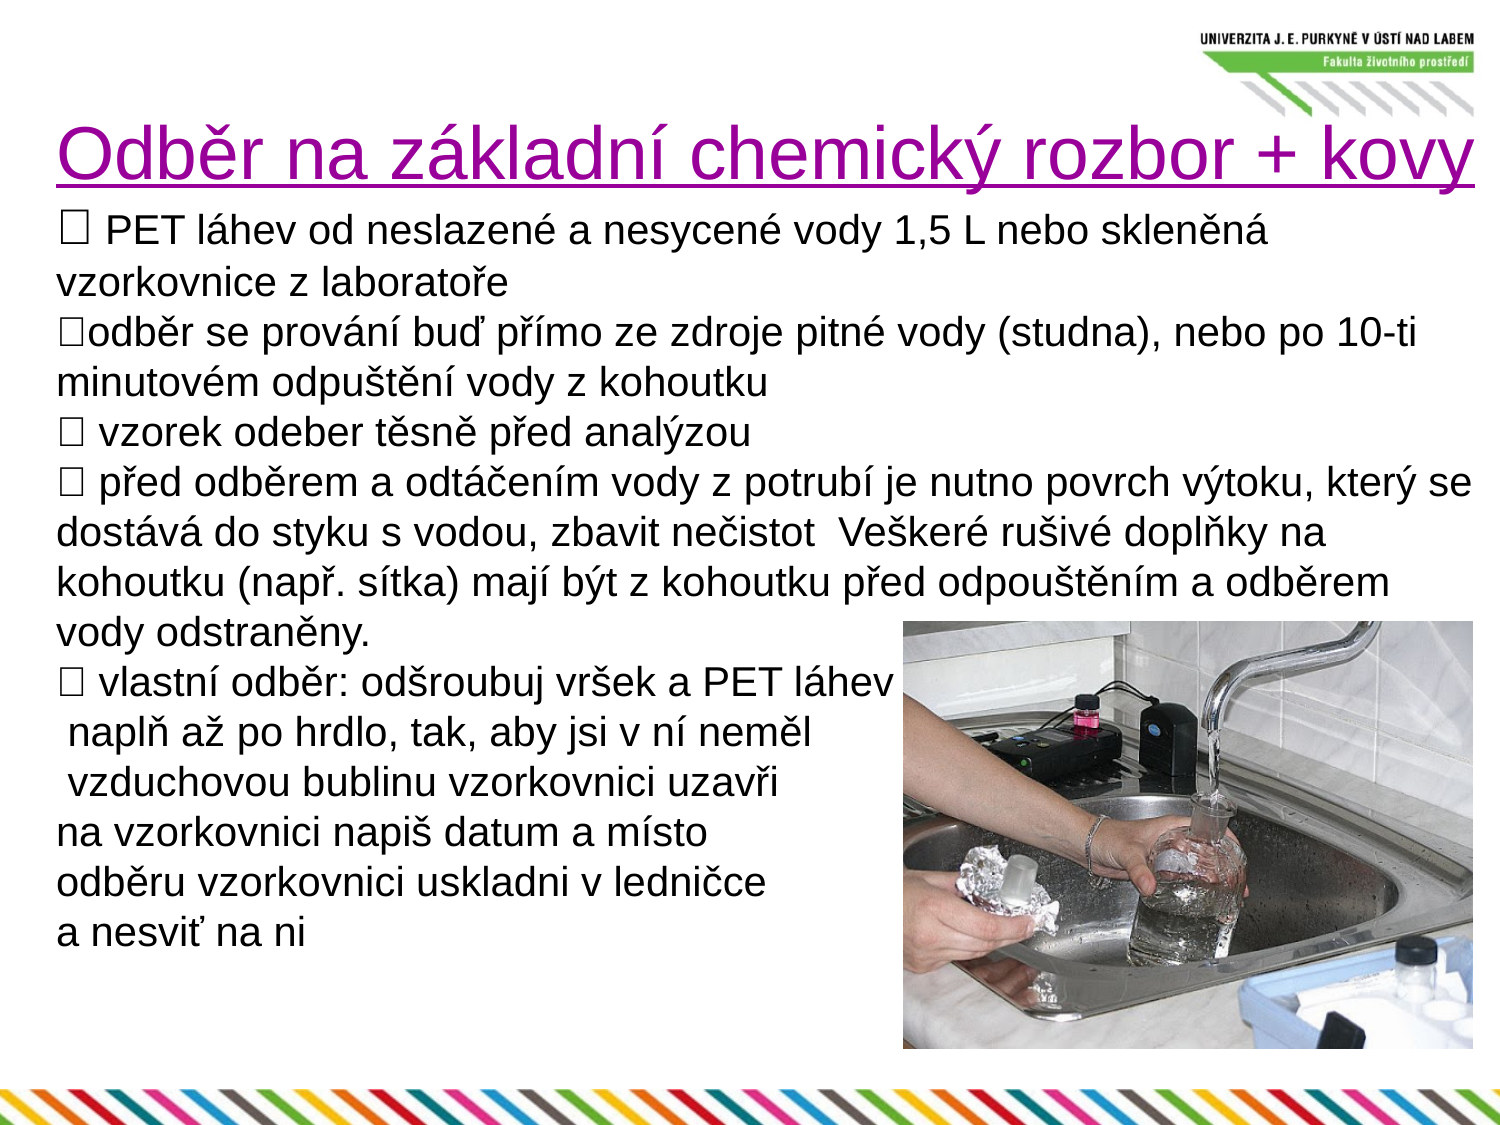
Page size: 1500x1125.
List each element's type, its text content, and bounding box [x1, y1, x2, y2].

picture [903, 621, 1474, 1049]
picture [1191, 20, 1482, 97]
picture [0, 1089, 1500, 1125]
text_box Odběr na základní chemický rozbor + kovy  PET láhev od neslazené a nesycené vody 1,5 L nebo skleněná vzorkovnice z laboratoře odběr se prování buď přímo ze zdroje pitné vody (studna), nebo po 10-ti minutovém odpuštění vody z kohoutku  vzorek odeber těsně před analýzou  před odběrem a odtáčením vody z potrubí je nutno povrch výtoku, který se dostává do styku s vodou, zbavit nečistot Veškeré rušivé doplňky na kohoutku (např. sítka) mají být z kohoutku před odpouštěním a odběrem vody odstraněny.  vlastní odběr: odšroubuj vršek a PET láhev naplň až po hrdlo, tak, aby jsi v ní neměl vzduchovou bublinu vzorkovnici uzavři na vzorkovnici napiš datum a místo odběru vzorkovnici uskladni v ledničce a nesviť na ni [41, 97, 1500, 963]
